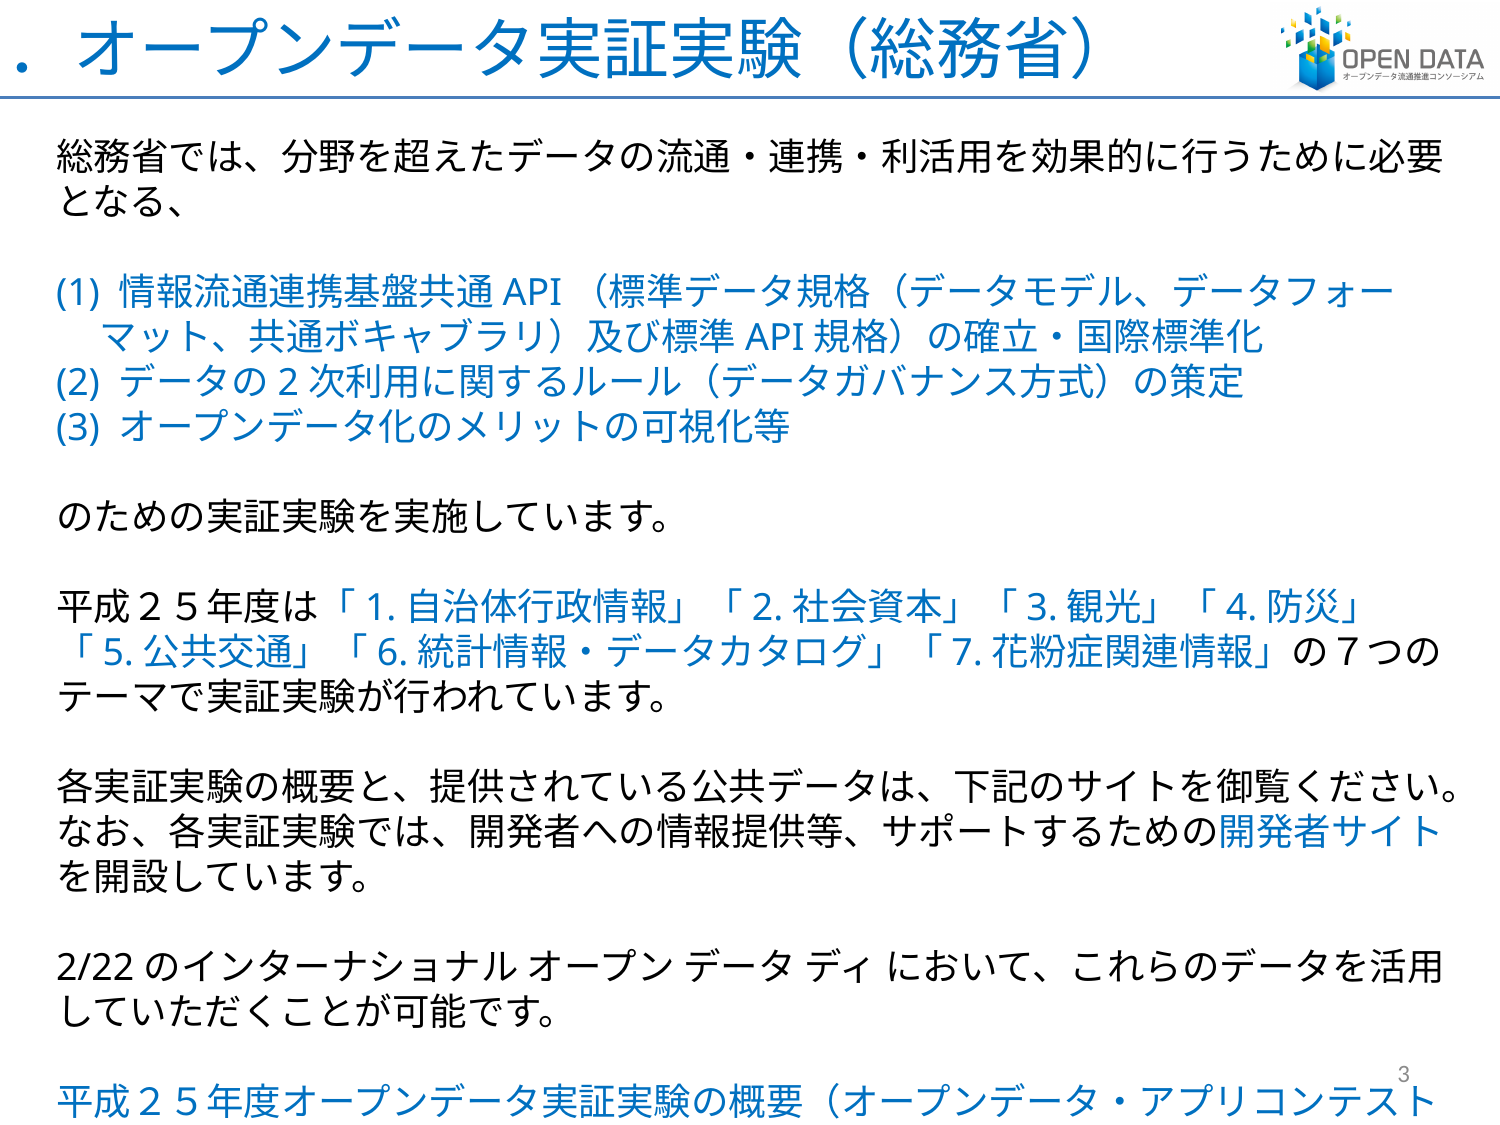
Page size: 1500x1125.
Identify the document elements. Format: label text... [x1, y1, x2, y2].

text_box ２．オープンデータ実証実験（総務省） [0, 0, 1152, 95]
picture [1270, 1, 1500, 97]
text_box 総務省では、分野を超えたデータの流通・連携・利活用を効果的に行うために必要となる、 (1) 情報流通連携基盤共通API（標準データ規格（データモデル、データフォーマット、共通ボキャブラリ）及び標準API規格）の確立・国際標準化 (2) データの2次利用に関するルール（データガバナンス方式）の策定 (3) オープンデータ化のメリットの可視化等 のための実証実験を実施しています。 平成２５年度は「1.自治体行政情報」「2.社会資本」「3.観光」「4.防災」「5.公共交通」「6.統計情報・データカタログ」「7.花粉症関連情報」の７つのテーマで実証実験が行われています。 各実証実験の概要と、提供されている公共データは、下記のサイトを御覧ください。 なお、各実証実験では、開発者への情報提供等、サポートするための開発者サイトを開設しています。 2/22のインターナショナル オープン データ ディ において、これらのデータを活用していただくことが可能です。 平成２５年度オープンデータ実証実験の概要（オープンデータ・アプリコンテストサイト内） http://www.opendata.gr.jp/2013contest/apis/index.html [41, 125, 1471, 1125]
